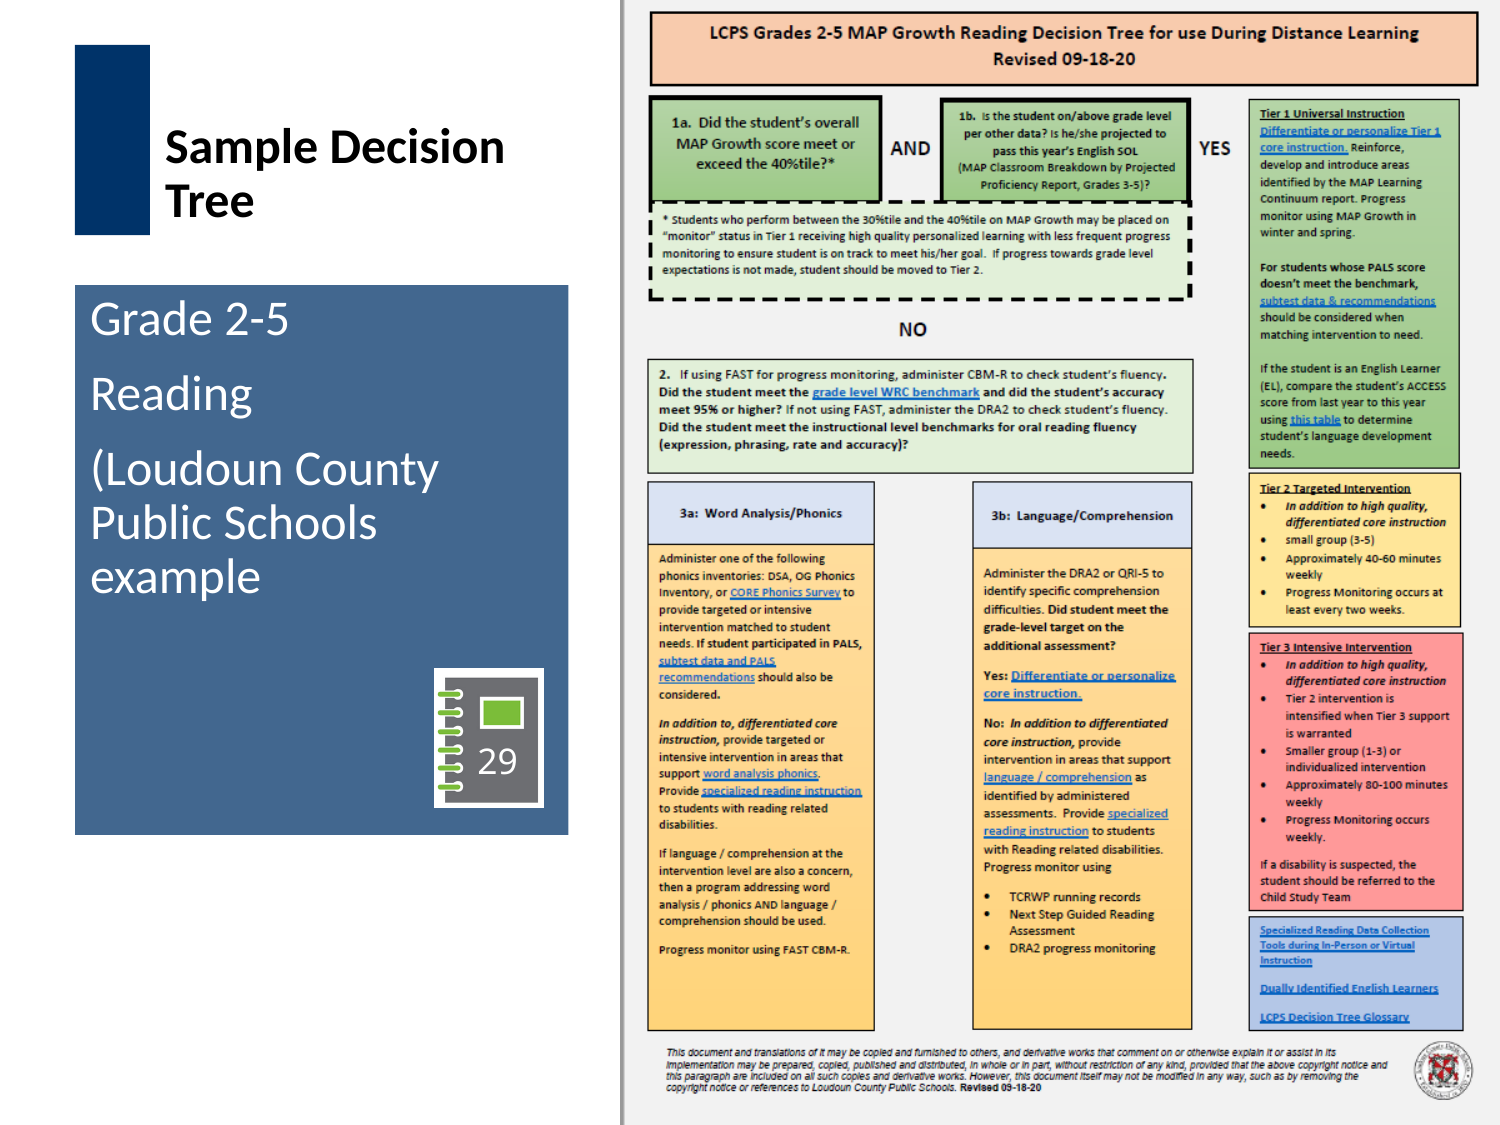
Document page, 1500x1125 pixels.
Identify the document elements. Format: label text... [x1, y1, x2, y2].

list Grade 2-5 Reading (Loudoun County Public Schools example [75, 285, 569, 835]
picture [620, 0, 1500, 1125]
title Sample Decision Tree [150, 44, 569, 236]
picture [434, 668, 544, 808]
